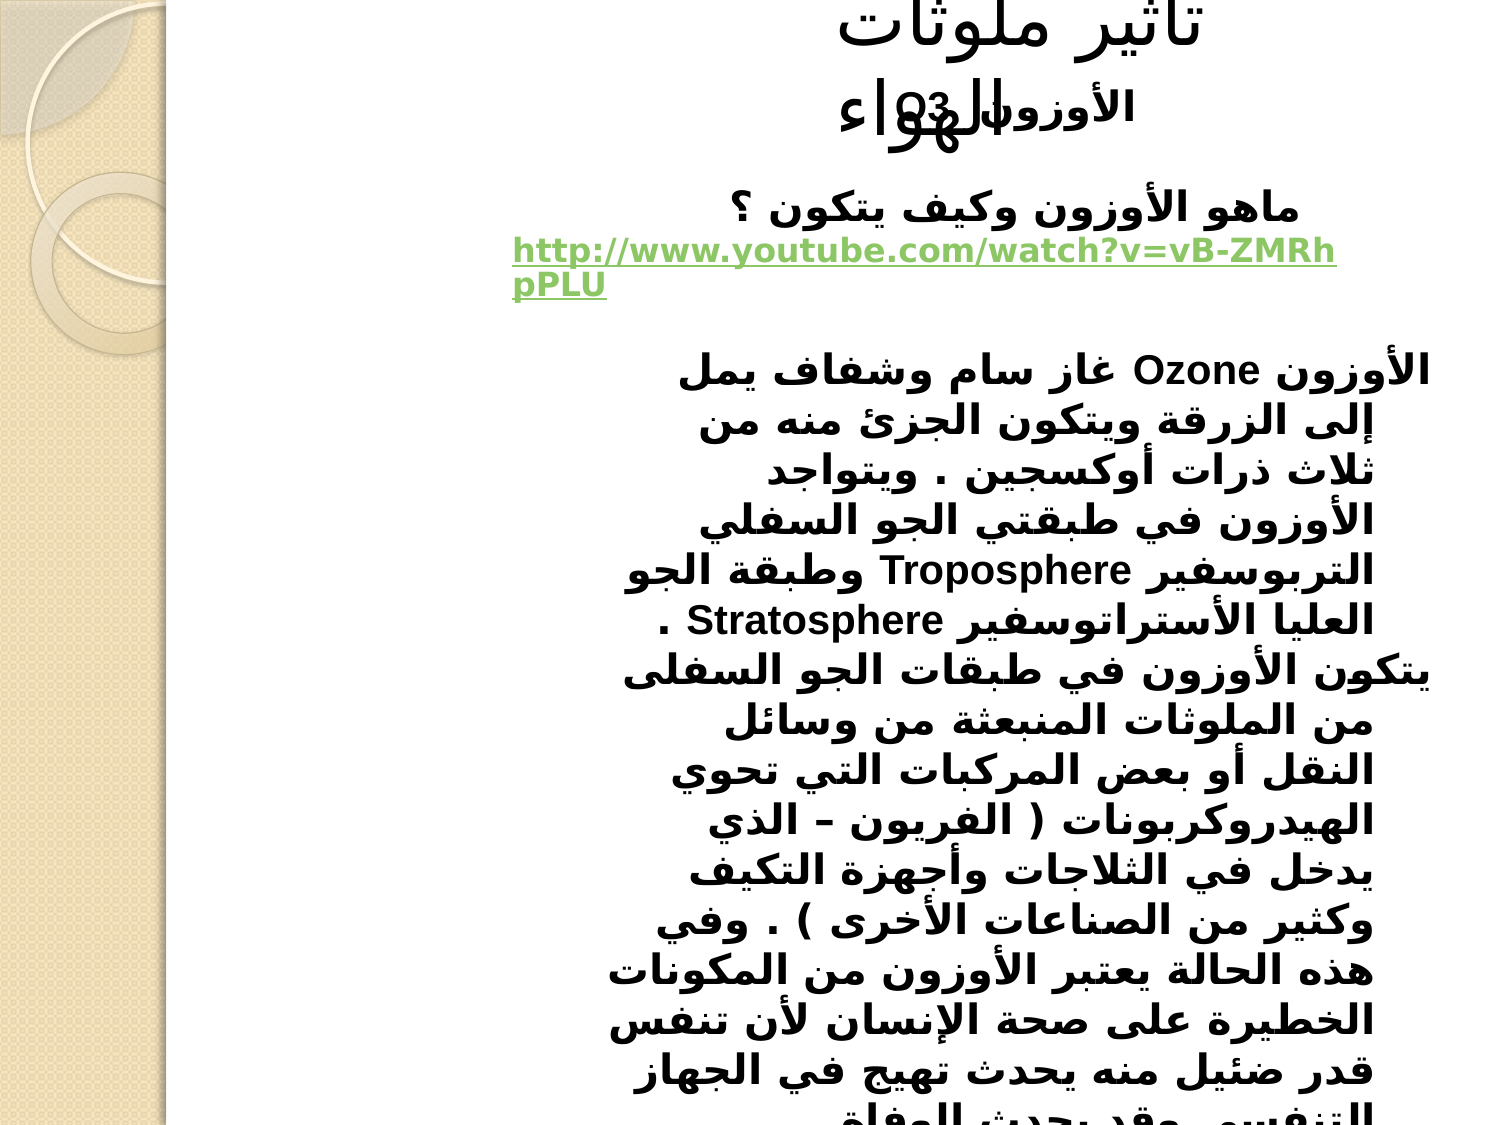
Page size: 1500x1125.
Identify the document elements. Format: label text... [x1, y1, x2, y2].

text_box الأوزون O3 ماهو الأوزون وكيف يتكون ؟ http://www.youtube.com/watch?v=vB-ZMRhpPLU الأوزون Ozone غاز سام وشفاف يمل إلى الزرقة ويتكون الجزئ منه من ثلاث ذرات أوكسجين . ويتواجد الأوزون في طبقتي الجو السفلي التربوسفير Troposphere وطبقة الجو العليا الأستراتوسفير Stratosphere . يتكون الأوزون في طبقات الجو السفلى من الملوثات المنبعثة من وسائل النقل أو بعض المركبات التي تحوي الهيدروكربونات ( الفريون – الذي يدخل في الثلاجات وأجهزة التكيف وكثير من الصناعات الأخرى ) . وفي هذه الحالة يعتبر الأوزون من المكونات الخطيرة على صحة الإنسان لأن تنفس قدر ضئيل منه يحدث تهيج في الجهاز التنفسي وقد يحدث الوفاة . [584, 71, 1447, 1125]
title تأثير ملوثات الهواء [820, 0, 1376, 150]
